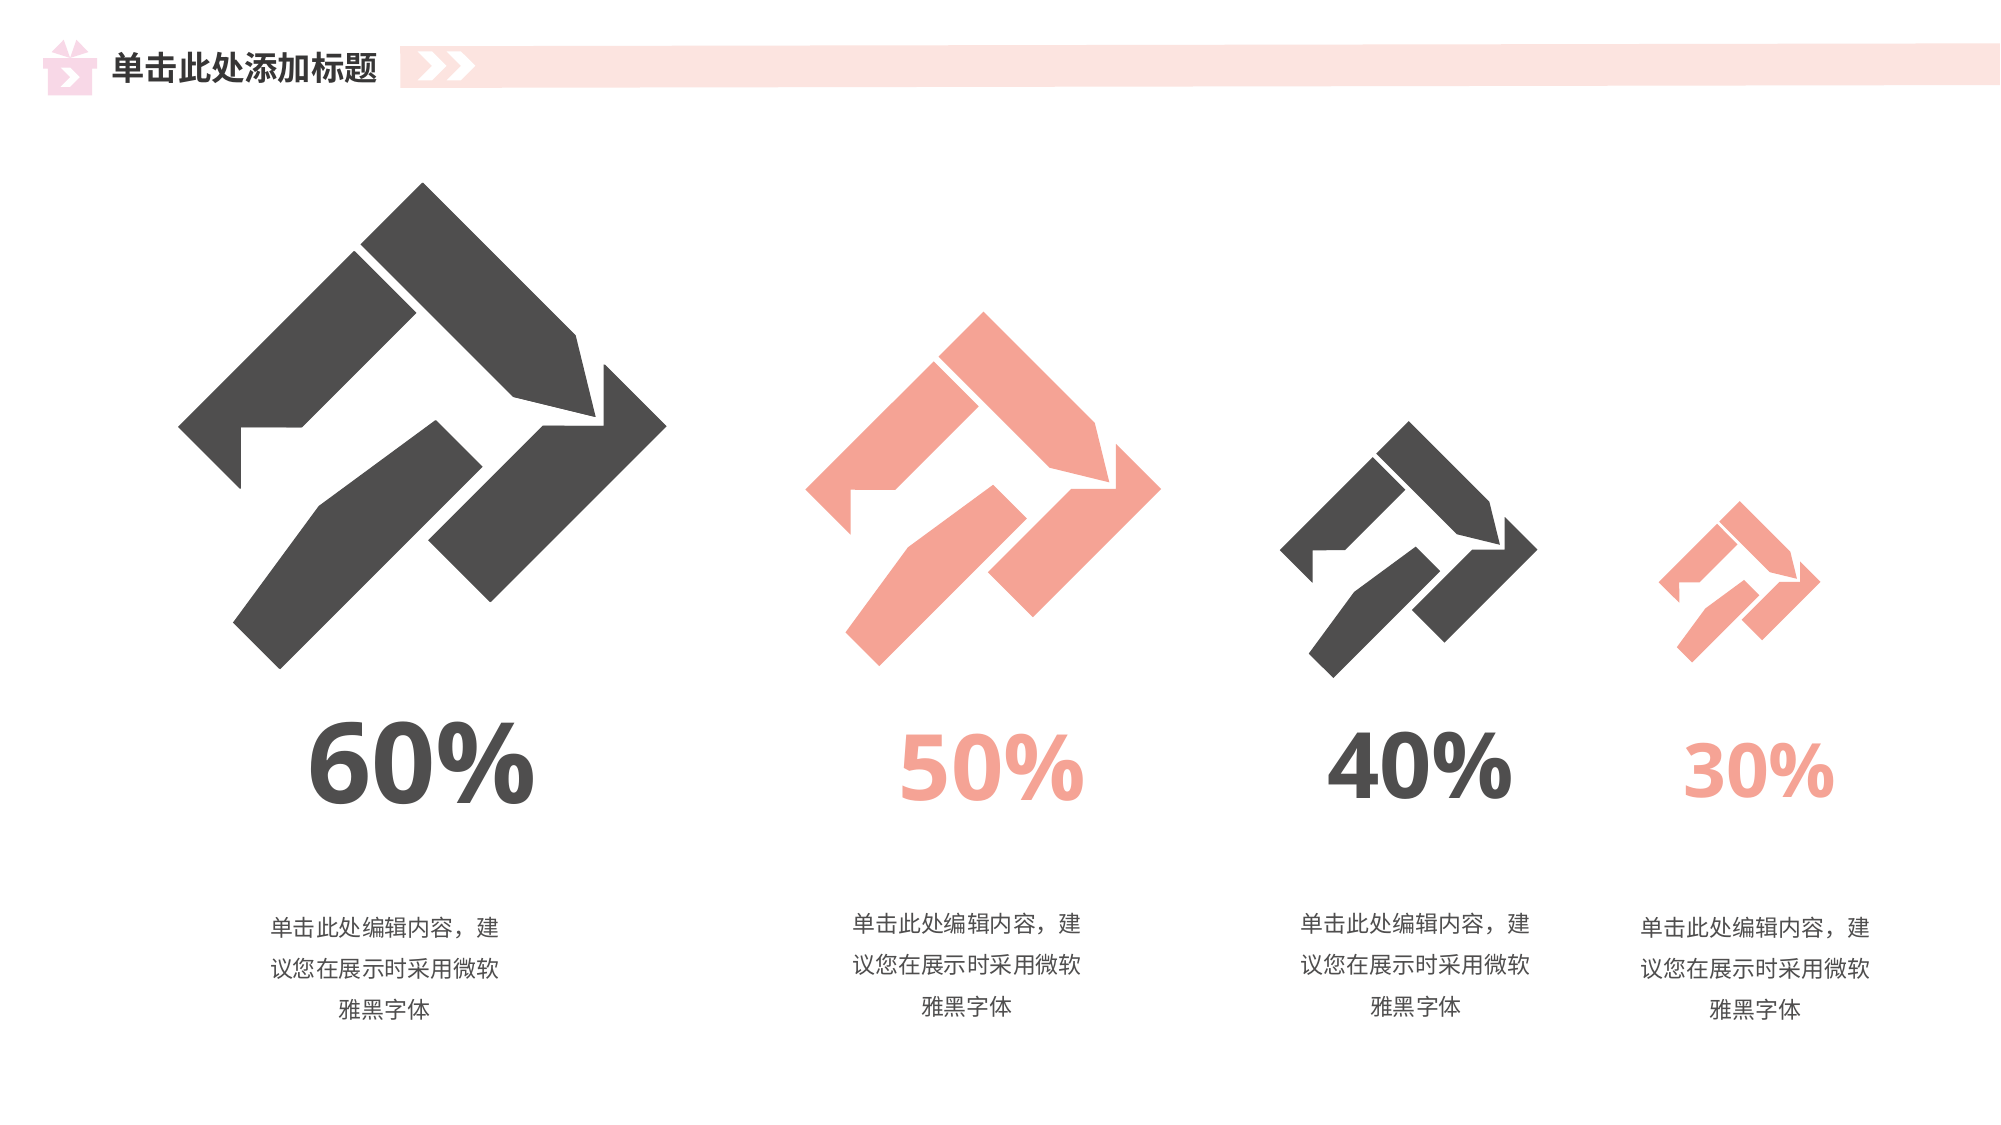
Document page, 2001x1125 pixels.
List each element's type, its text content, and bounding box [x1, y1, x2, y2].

text_box [805, 361, 979, 535]
text_box 单击此处编辑内容，建议您在展示时采用微软雅黑字体 [833, 888, 1101, 1028]
text_box [361, 182, 596, 417]
text_box [1376, 421, 1500, 545]
text_box 30% [1668, 715, 1852, 820]
text_box [429, 364, 667, 603]
text_box [1411, 517, 1538, 643]
text_box 40% [1312, 699, 1530, 825]
text_box 50% [884, 701, 1102, 827]
text_box 单击此处编辑内容，建议您在展示时采用微软雅黑字体 [1281, 888, 1550, 1028]
text_box 单击此处编辑内容，建议您在展示时采用微软雅黑字体 [1621, 892, 1890, 1031]
text_box 60% [292, 683, 552, 834]
text_box [1279, 457, 1406, 583]
text_box [1741, 561, 1821, 641]
text_box [1719, 501, 1797, 579]
text_box [1676, 579, 1760, 663]
text_box [233, 420, 483, 670]
text_box [1308, 546, 1441, 679]
text_box [938, 311, 1110, 483]
text_box 单击此处编辑内容，建议您在展示时采用微软雅黑字体 [251, 892, 519, 1031]
text_box [178, 251, 417, 489]
text_box [845, 484, 1027, 667]
text_box [1658, 523, 1738, 603]
text_box [987, 443, 1162, 618]
